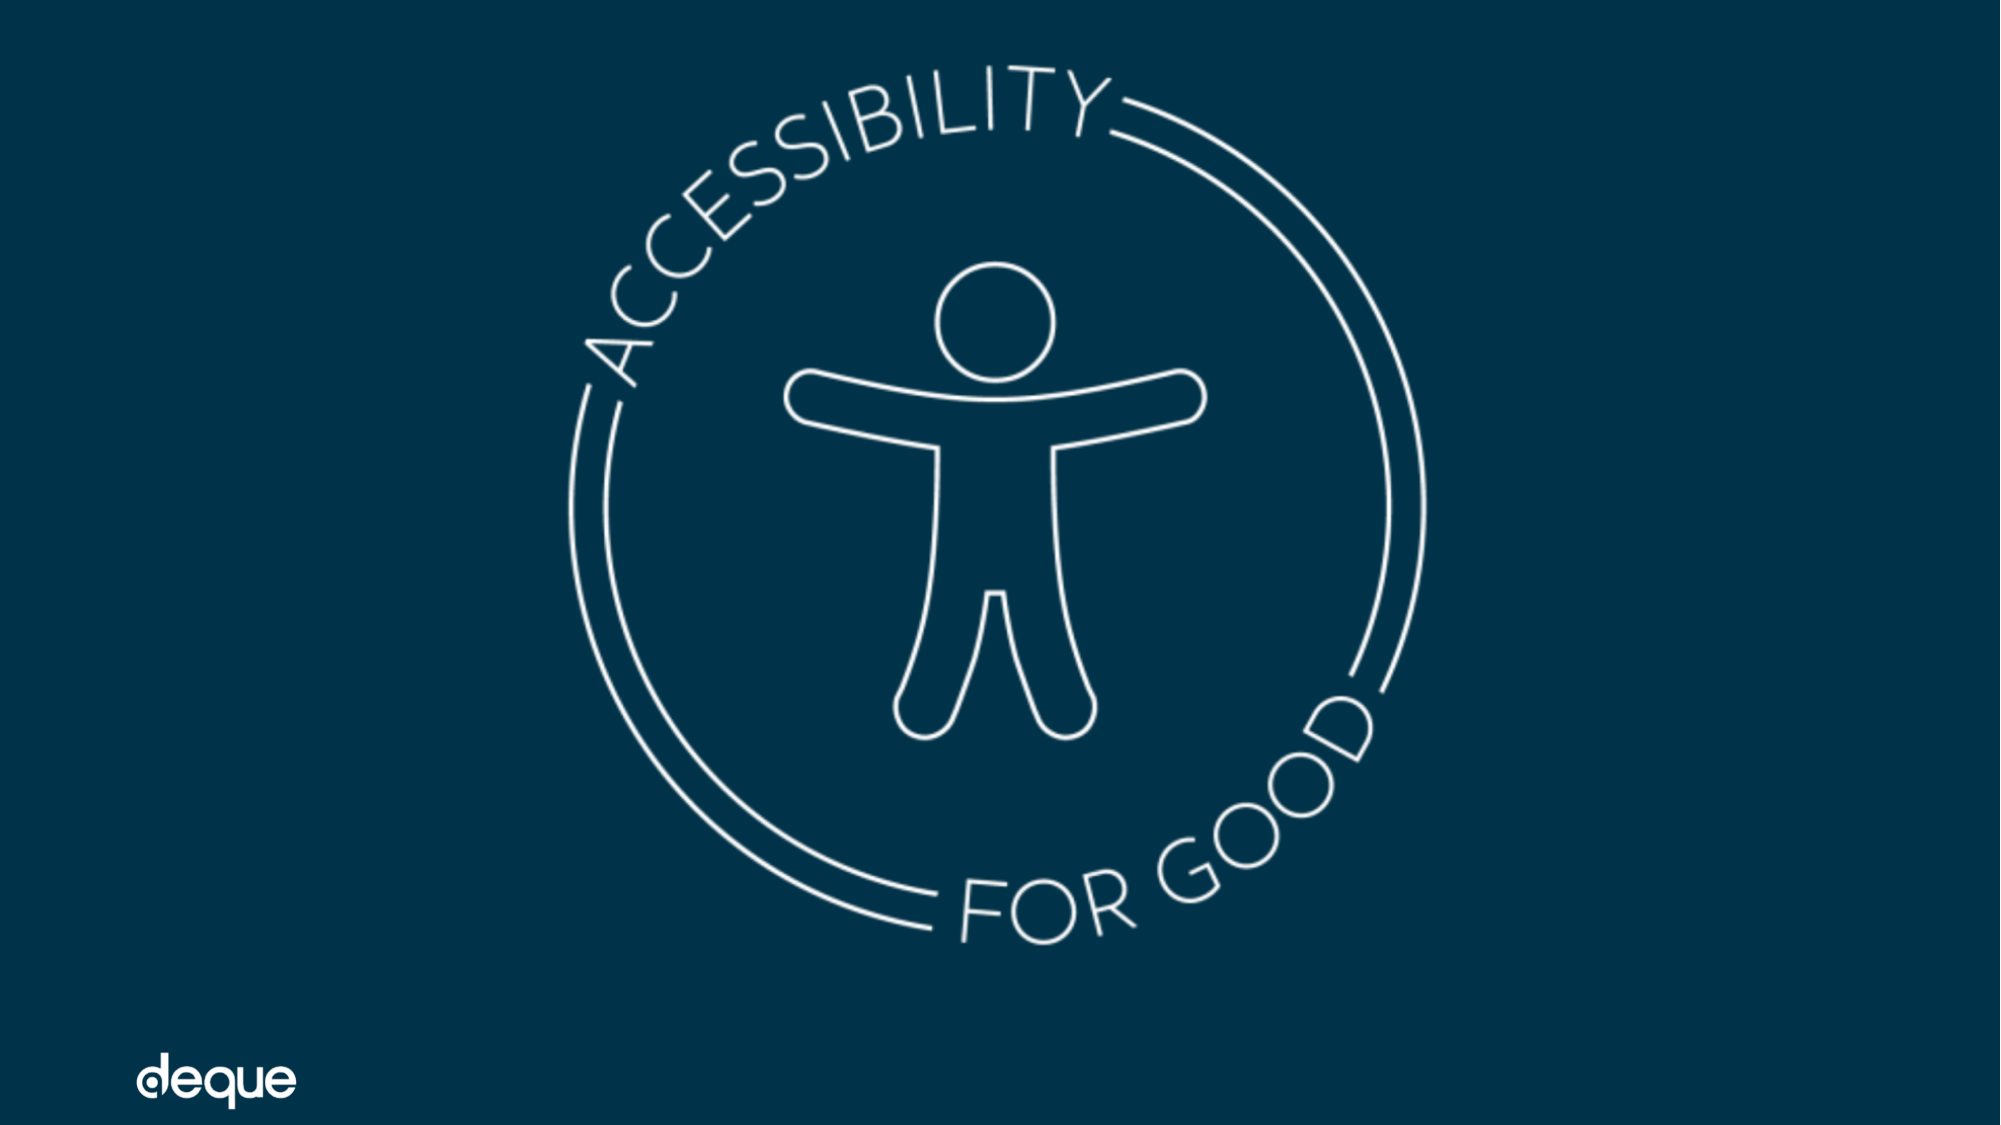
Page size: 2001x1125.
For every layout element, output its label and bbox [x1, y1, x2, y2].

picture [1007, 65, 1055, 131]
picture [171, 1067, 296, 1109]
picture [821, 101, 851, 162]
picture [1267, 751, 1335, 819]
picture [1213, 801, 1281, 870]
picture [934, 261, 1057, 384]
picture [137, 1053, 168, 1098]
picture [905, 74, 924, 139]
picture [610, 264, 678, 328]
picture [645, 213, 713, 279]
picture [1121, 97, 1427, 694]
picture [728, 140, 787, 207]
picture [682, 169, 753, 242]
picture [1157, 836, 1221, 904]
picture [584, 338, 655, 389]
picture [1010, 878, 1078, 945]
picture [774, 113, 830, 181]
picture [1302, 696, 1374, 763]
picture [567, 383, 934, 932]
picture [602, 400, 939, 897]
picture [1082, 868, 1138, 937]
picture [986, 65, 994, 131]
picture [1109, 128, 1393, 678]
picture [932, 69, 977, 135]
picture [147, 1077, 157, 1088]
picture [848, 84, 903, 153]
picture [961, 878, 1009, 943]
picture [1067, 69, 1112, 138]
picture [783, 368, 1208, 741]
